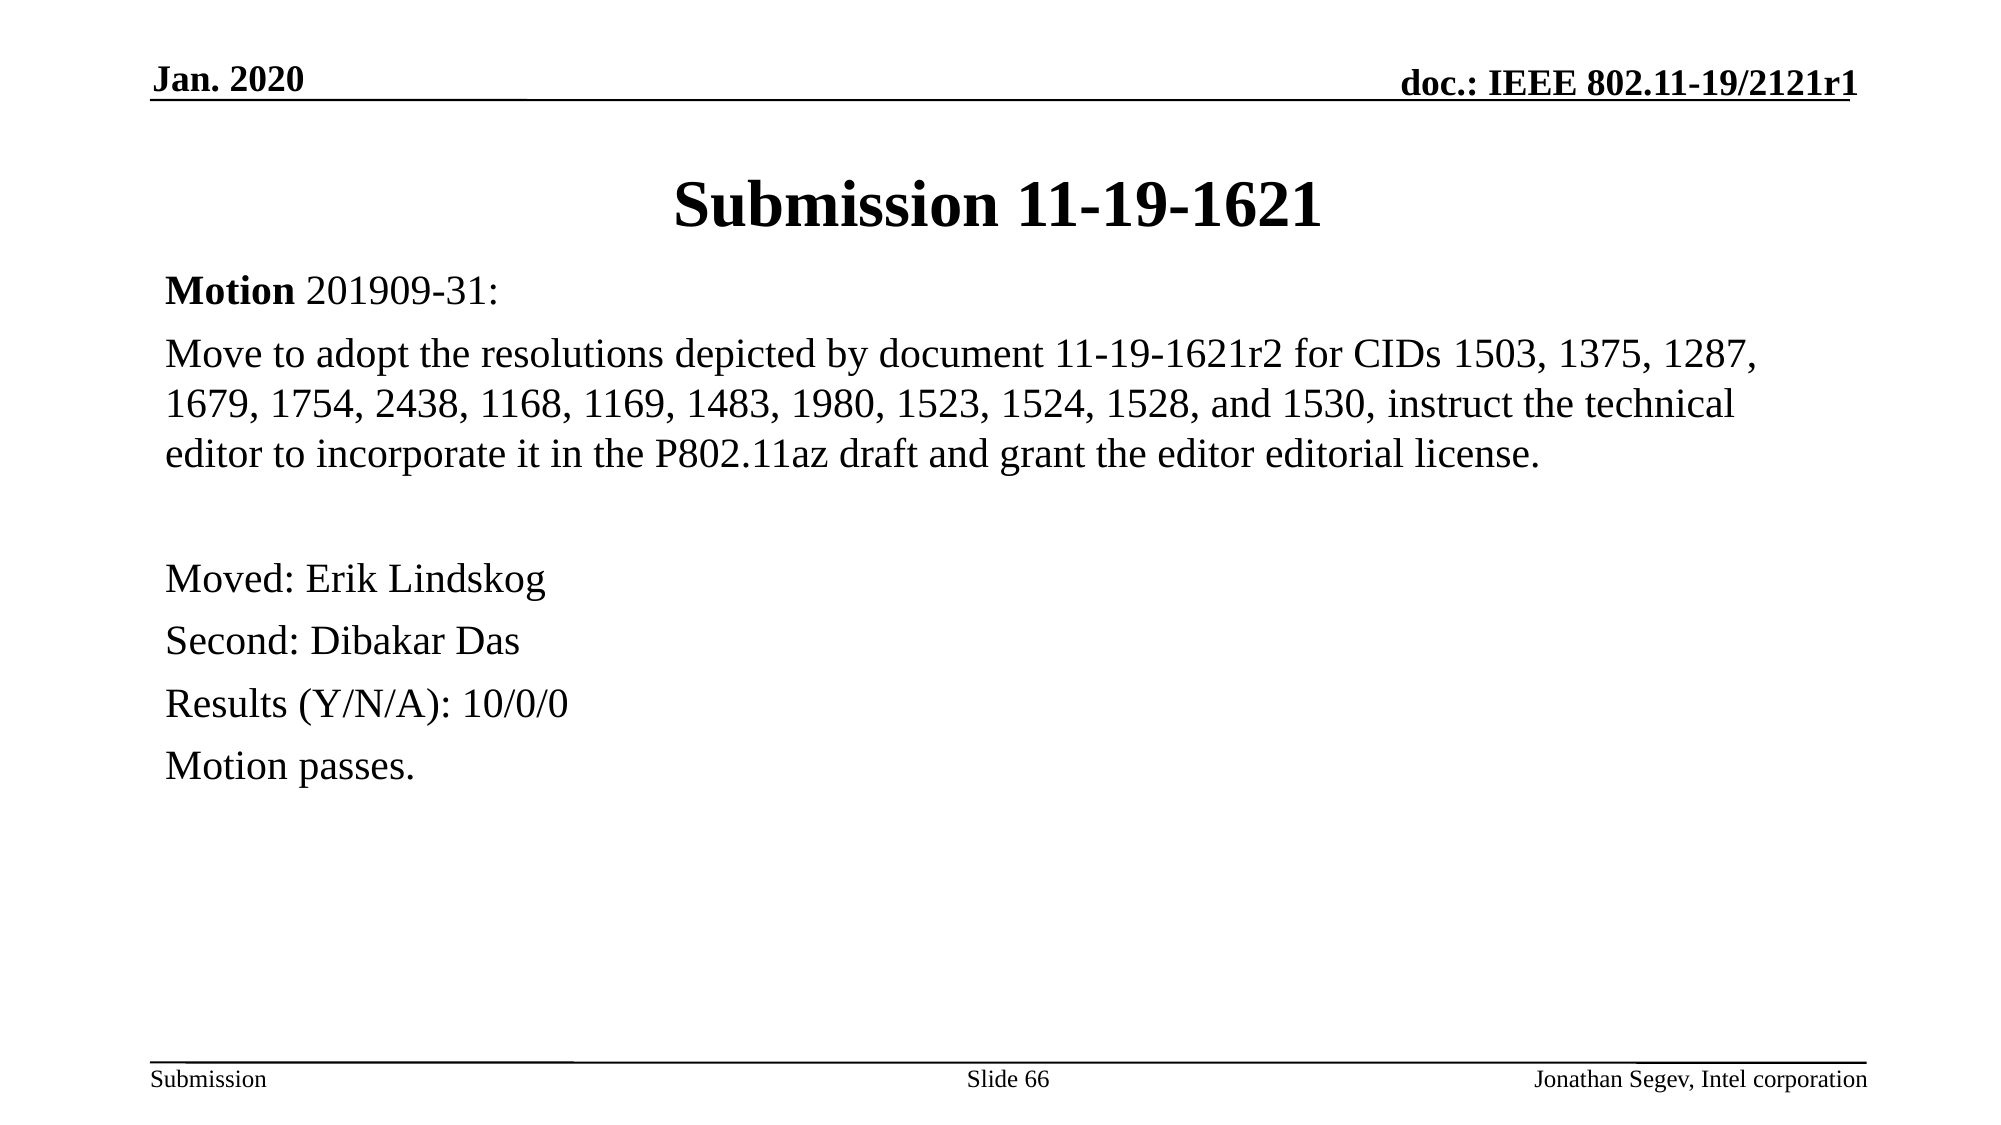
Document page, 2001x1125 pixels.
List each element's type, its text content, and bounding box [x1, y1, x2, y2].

footer Jonathan Segev, Intel corporation [1171, 1061, 1869, 1093]
slide_number Slide 66 [950, 1061, 1067, 1123]
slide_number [152, 54, 563, 100]
title Submission 11-19-1621 [149, 112, 1850, 255]
list Motion 201909-31: Move to adopt the resolutions depicted by document 11-19-1621r2 for CIDs 1503, 1375, 1287, 1679, 1754, 2438, 1168, 1169, 1483, 1980, 1523, 1524, 1528, and 1530, instruct the technical editor to incorporate it in the P802.11az draft and grant the editor editorial license. Moved: Erik Lindskog Second: Dibakar Das Results (Y/N/A): 10/0/0 Motion passes. [149, 255, 1850, 1000]
